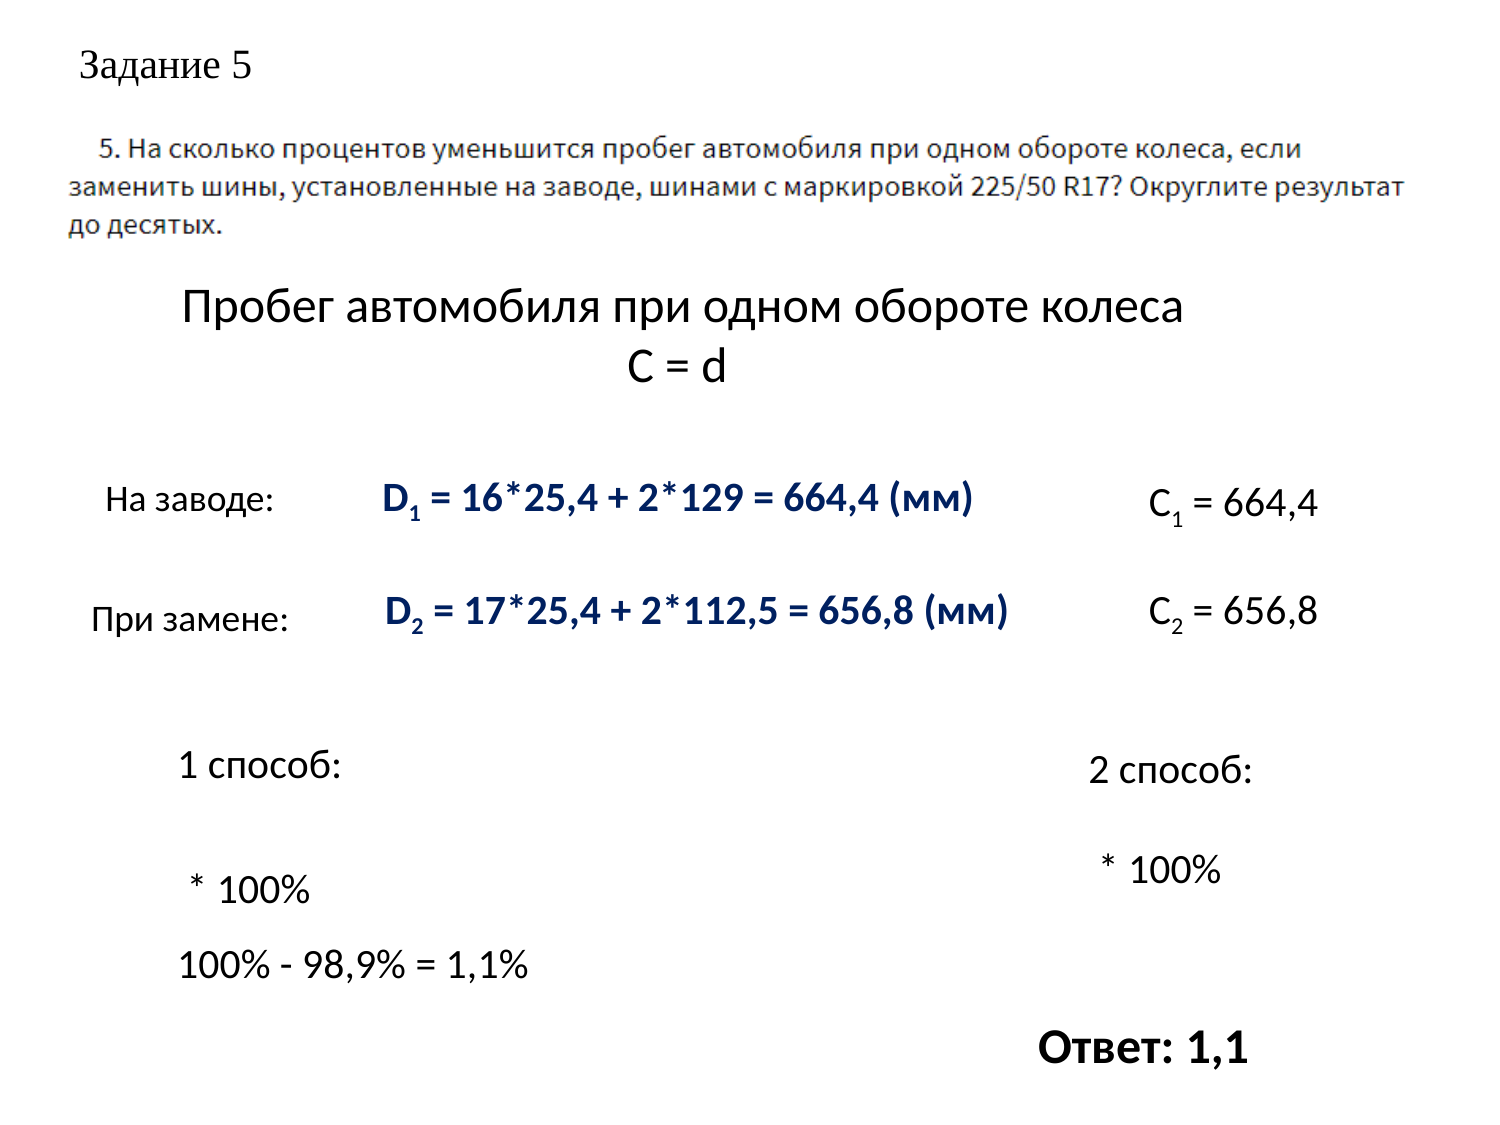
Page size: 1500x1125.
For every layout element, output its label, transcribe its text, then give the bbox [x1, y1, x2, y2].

text_box Ответ: 1,1 [1023, 1006, 1265, 1081]
text_box При замене: [76, 586, 313, 646]
text_box D2 = 17*25,4 + 2*112,5 = 656,8 (мм) [370, 575, 1034, 647]
text_box На заводе: [90, 467, 299, 527]
text_box Задание 5 [64, 29, 268, 95]
text_box D1 = 16*25,4 + 2*129 = 664,4 (мм) [367, 462, 999, 534]
picture [62, 117, 1434, 266]
